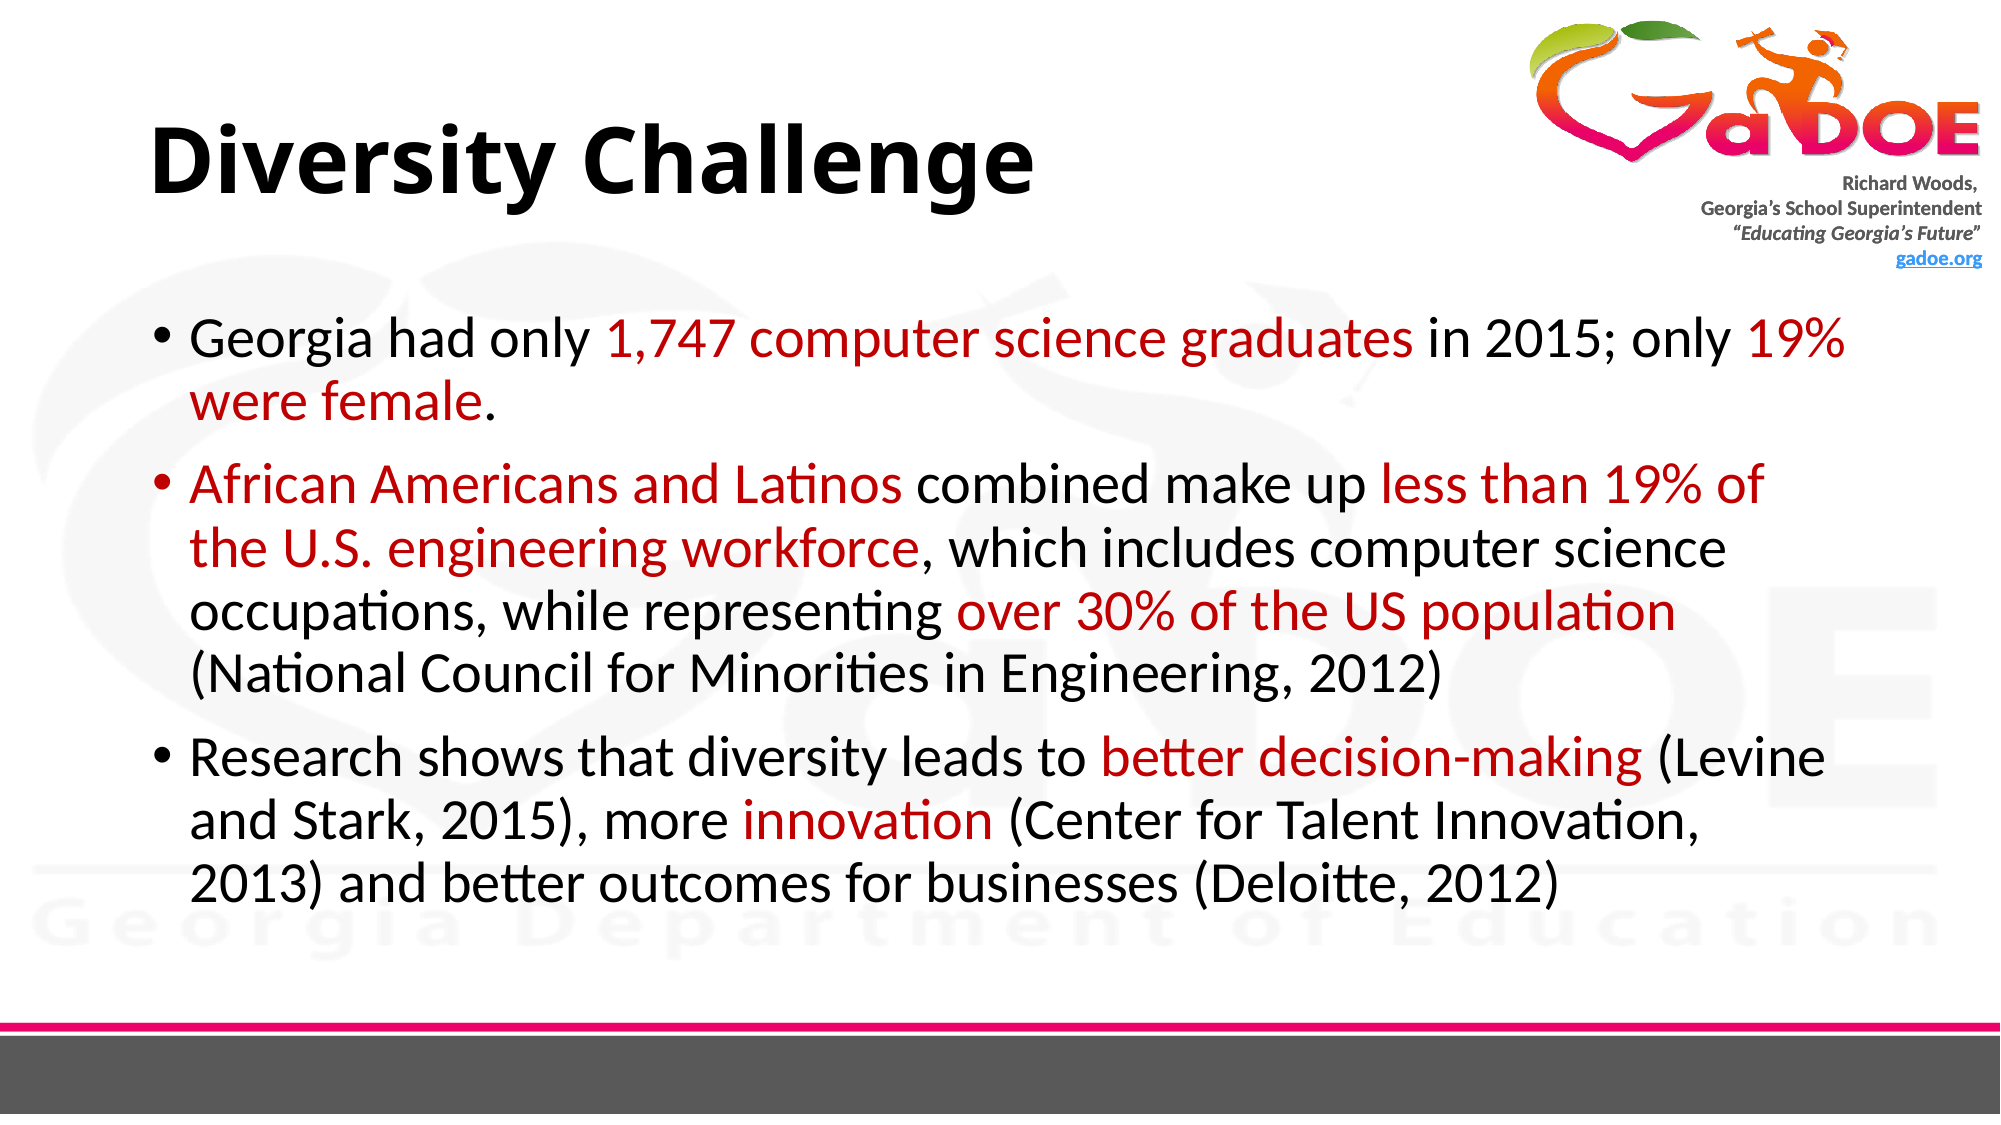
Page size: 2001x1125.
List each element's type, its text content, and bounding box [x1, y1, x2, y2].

picture [26, 235, 1964, 980]
title Diversity Challenge [132, 54, 1514, 273]
list Georgia had only 1,747 computer science graduates in 2015; only 19% were female. African Americans and Latinos combined make up less than 19% of the U.S. engineering workforce, which includes computer science occupations, while representing over 30% of the US population (National Council for Minorities in Engineering, 2012) Research shows that diversity leads to better decision-making (Levine and Stark, 2015), more innovation (Center for Talent Innovation, 2013) and better outcomes for businesses (Deloitte, 2012) [137, 299, 1863, 1014]
picture [1513, 8, 1998, 164]
